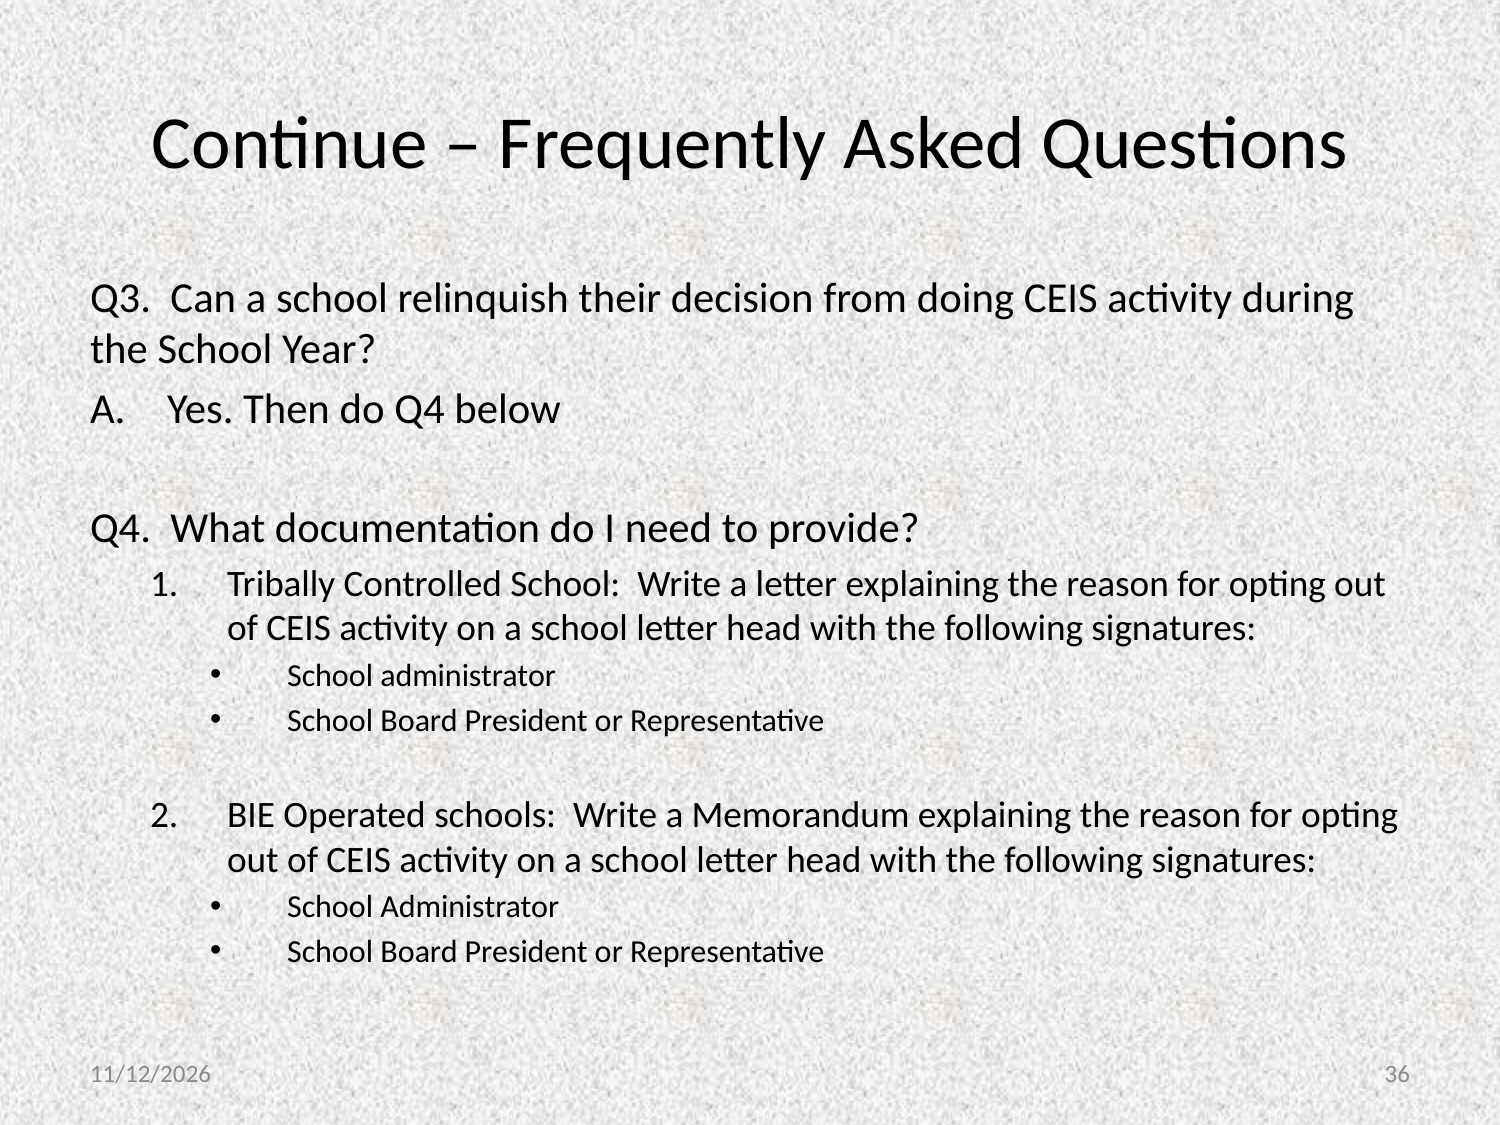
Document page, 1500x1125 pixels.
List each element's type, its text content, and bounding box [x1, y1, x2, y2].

list Q3. Can a school relinquish their decision from doing CEIS activity during the School Year? Yes. Then do Q4 below Q4. What documentation do I need to provide? Tribally Controlled School: Write a letter explaining the reason for opting out of CEIS activity on a school letter head with the following signatures: School administrator School Board President or Representative BIE Operated schools: Write a Memorandum explaining the reason for opting out of CEIS activity on a school letter head with the following signatures: School Administrator School Board President or Representative [75, 262, 1425, 1005]
picture [0, 0, 1500, 1125]
title Continue – Frequently Asked Questions [75, 45, 1425, 233]
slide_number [75, 1042, 425, 1103]
slide_number 36 [1074, 1042, 1425, 1103]
